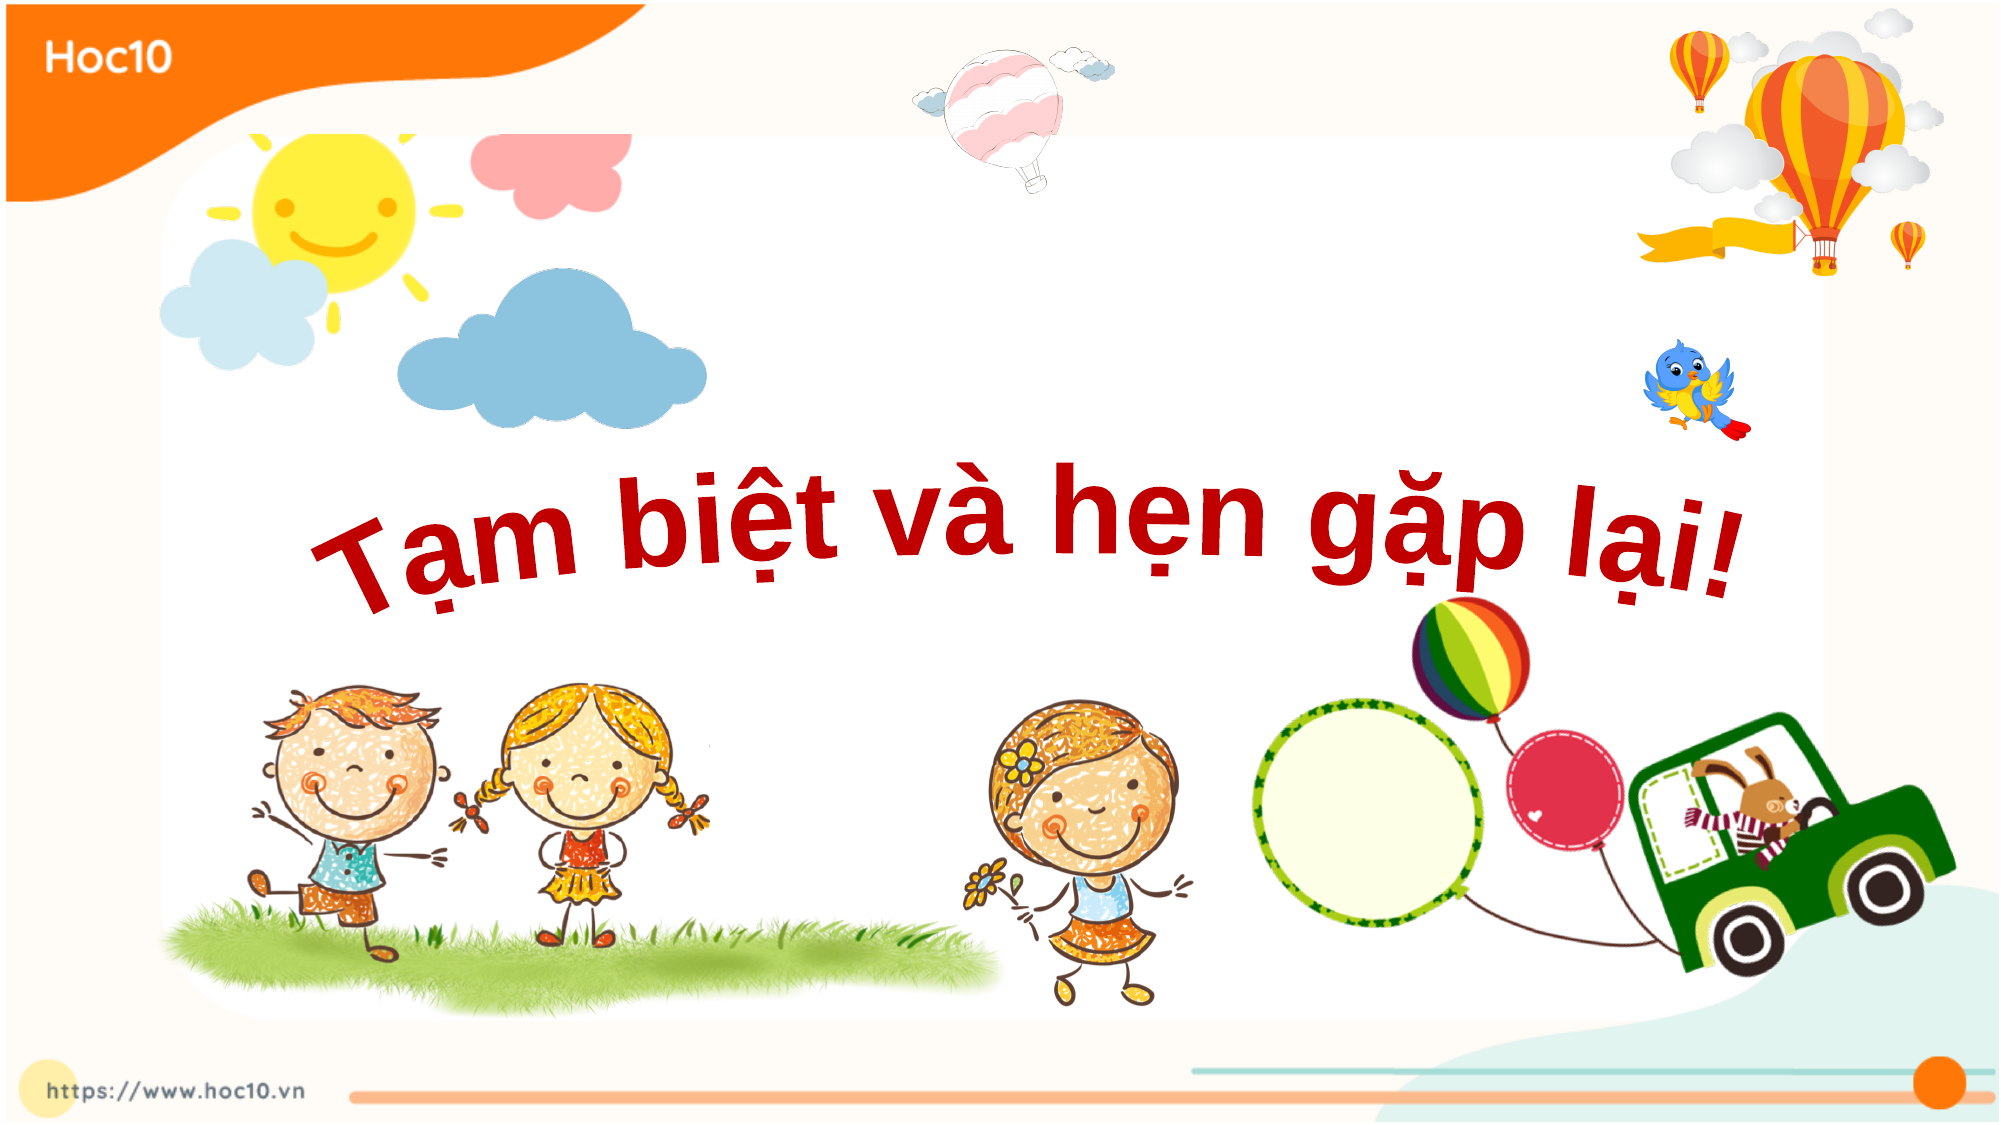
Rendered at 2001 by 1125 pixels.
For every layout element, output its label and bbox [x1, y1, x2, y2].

picture [0, 3, 1999, 1125]
text_box [111, 134, 707, 585]
